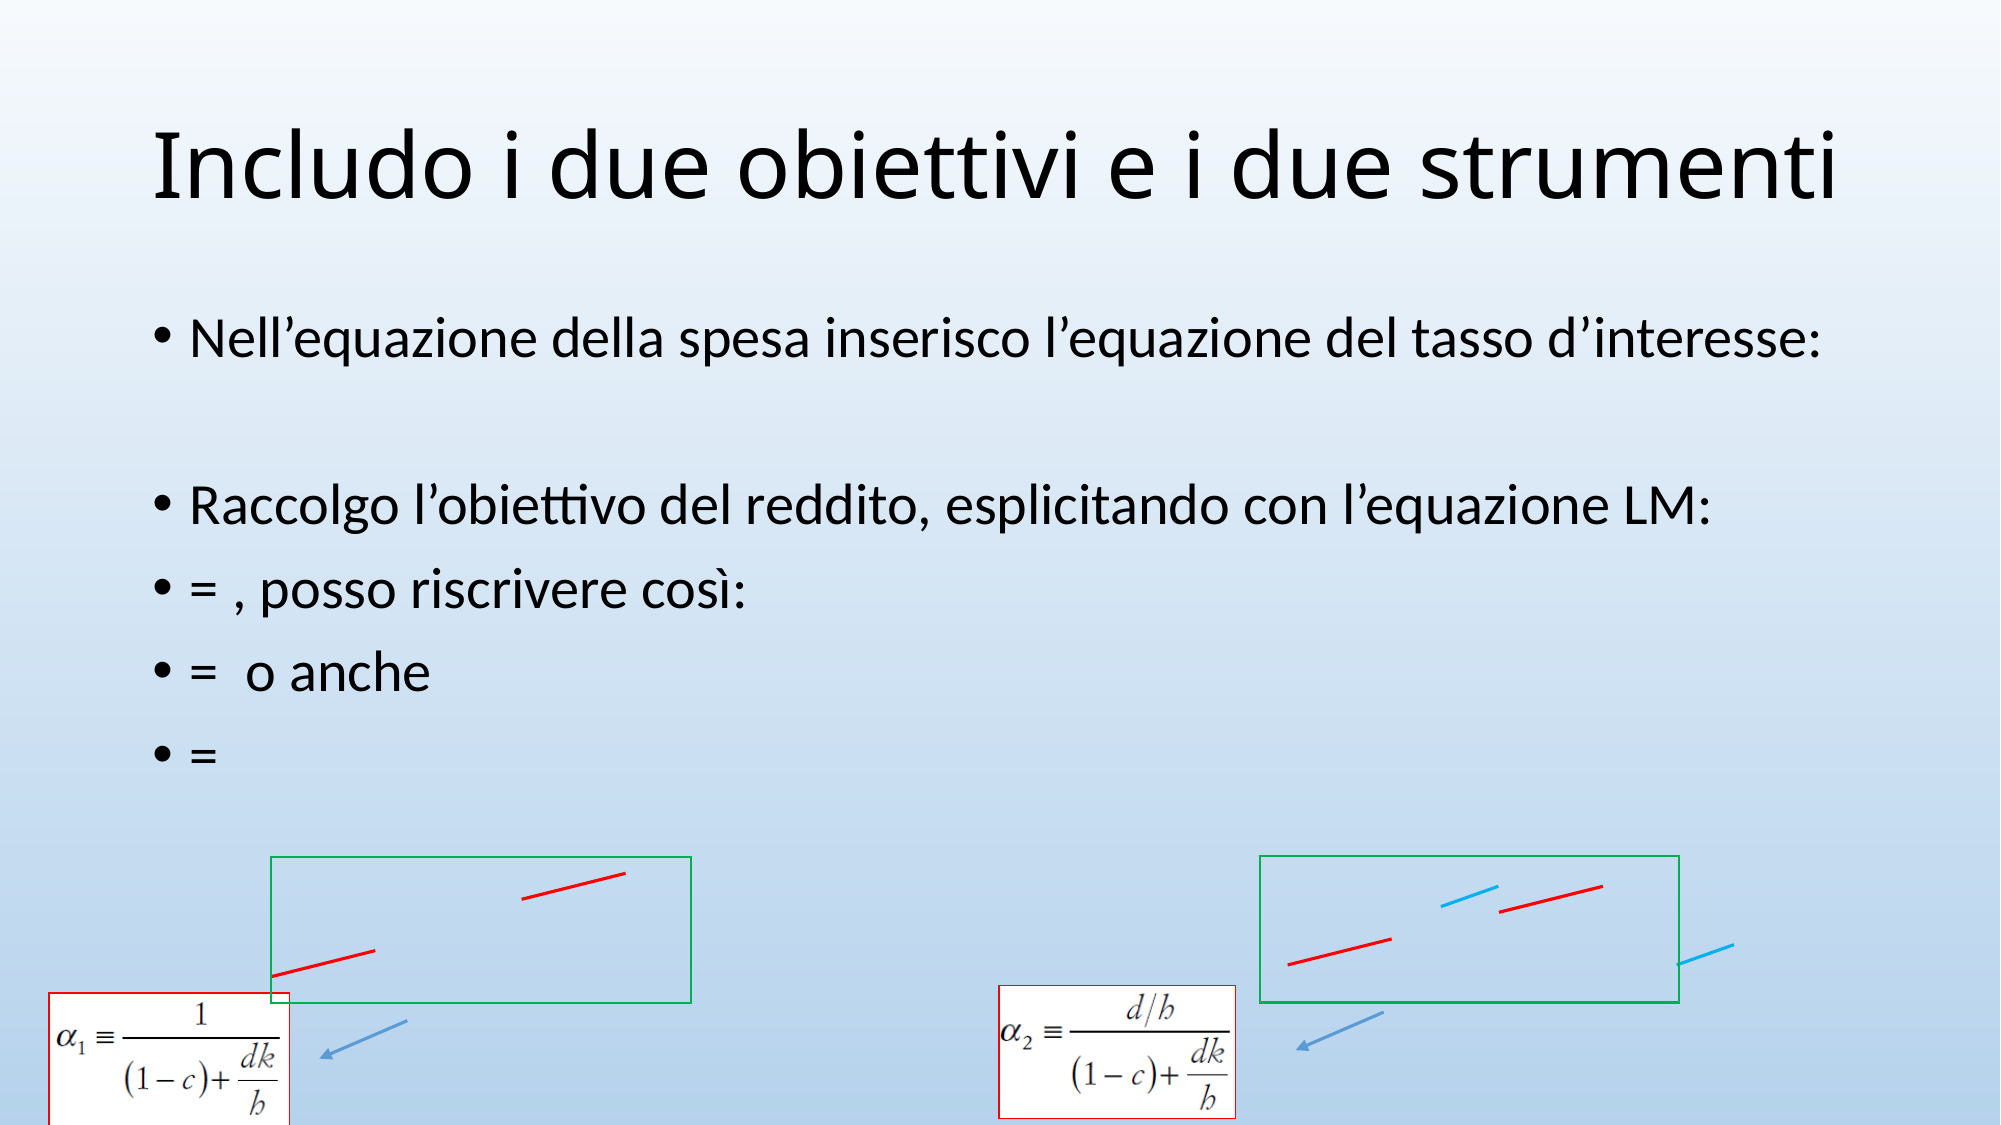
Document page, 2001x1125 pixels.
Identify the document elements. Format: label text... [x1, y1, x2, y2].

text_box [1295, 1012, 1384, 1051]
text_box [270, 856, 692, 1004]
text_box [521, 873, 626, 900]
title Includo i due obiettivi e i due strumenti [137, 59, 1863, 278]
picture [999, 986, 1235, 1118]
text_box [1440, 886, 1499, 907]
text_box [1259, 855, 1680, 1004]
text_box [271, 950, 376, 977]
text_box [1287, 938, 1392, 965]
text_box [1676, 944, 1735, 965]
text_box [1498, 886, 1603, 913]
picture [49, 993, 289, 1125]
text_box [319, 1020, 408, 1059]
